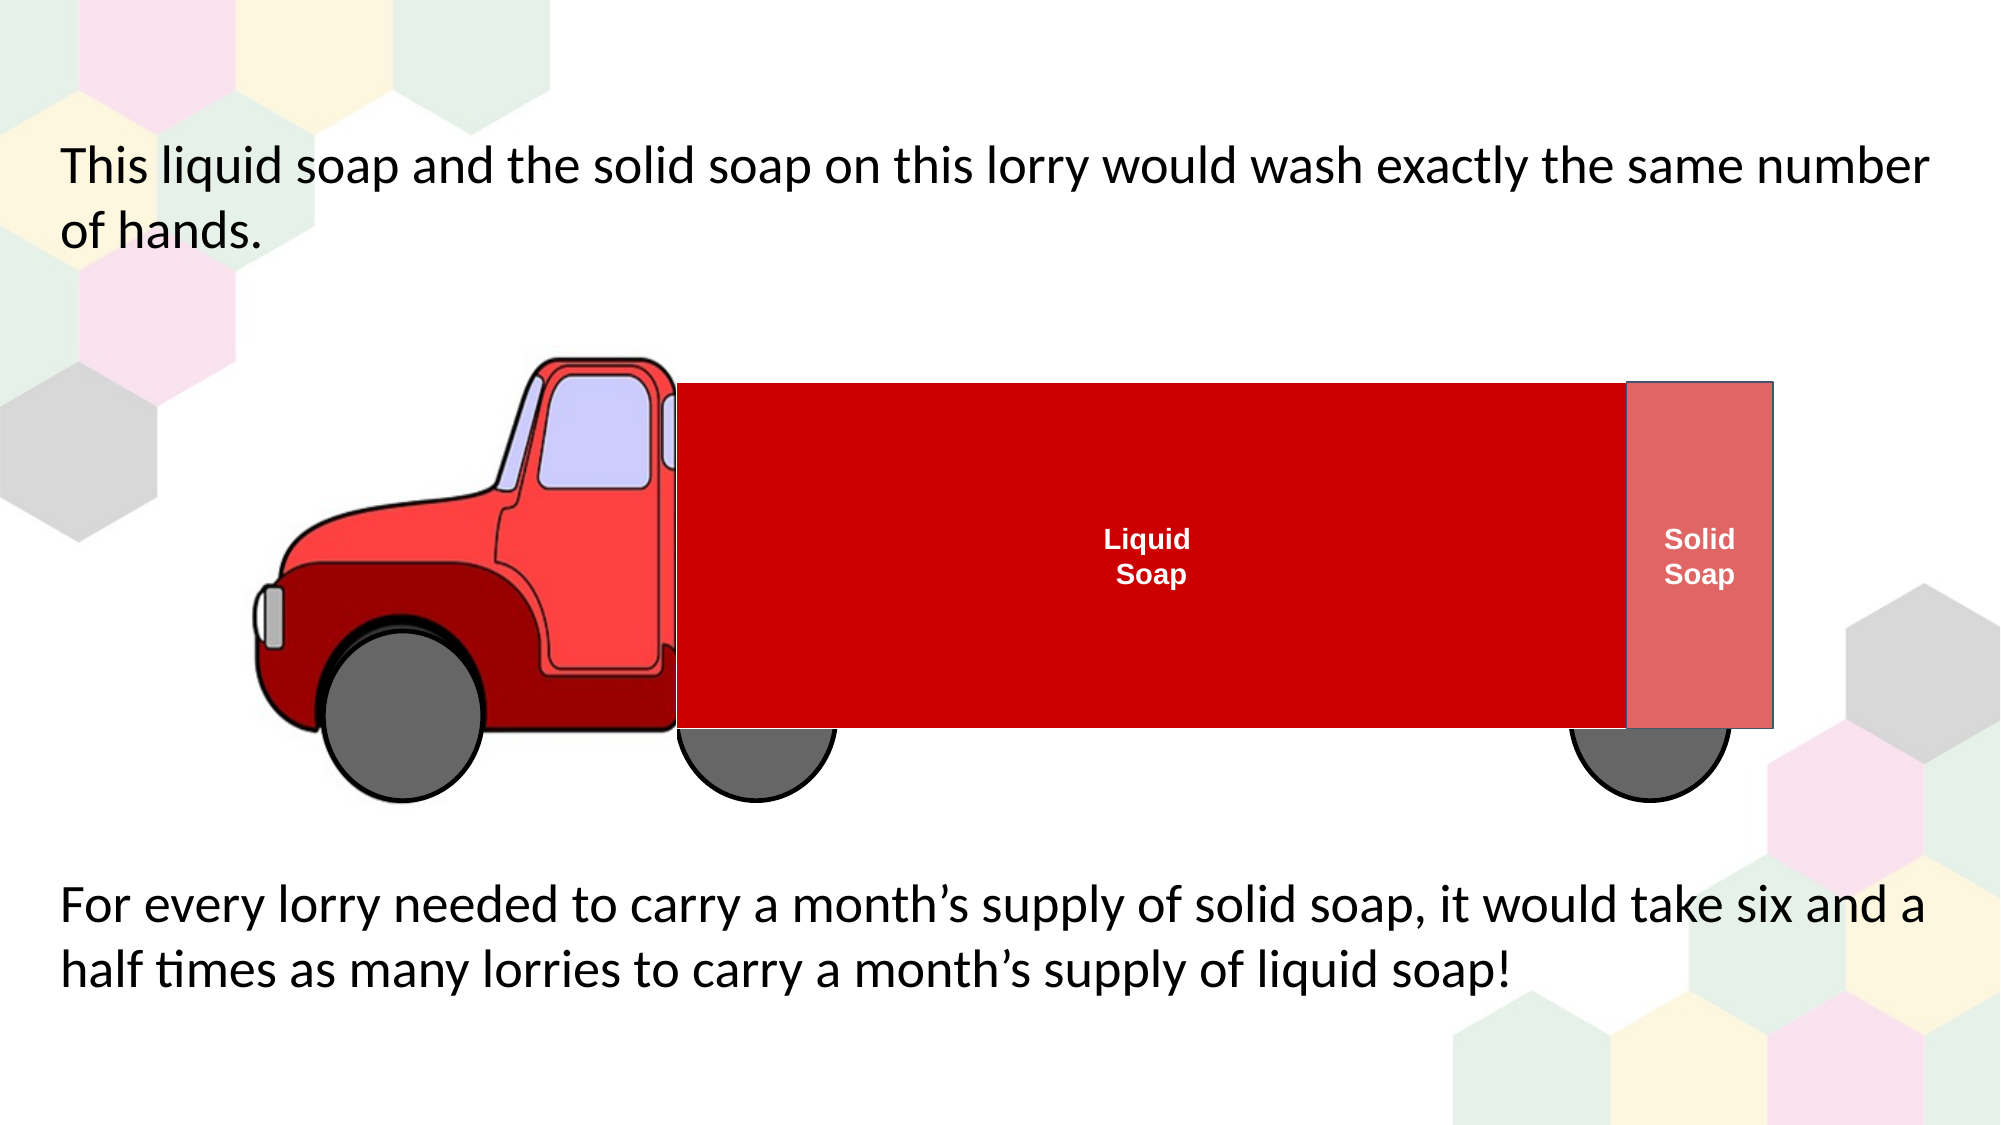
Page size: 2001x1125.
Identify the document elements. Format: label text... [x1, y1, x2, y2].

text_box This liquid soap and the solid soap on this lorry would wash exactly the same number of hands. [45, 114, 1955, 310]
picture [0, 0, 2001, 1125]
text_box Solid Soap [1626, 382, 1774, 729]
text_box Liquid Soap [681, 382, 1626, 729]
text_box [681, 729, 835, 801]
text_box For every lorry needed to carry a month’s supply of solid soap, it would take six and a half times as many lorries to carry a month’s supply of liquid soap! [45, 853, 1955, 1049]
text_box [1571, 729, 1729, 801]
